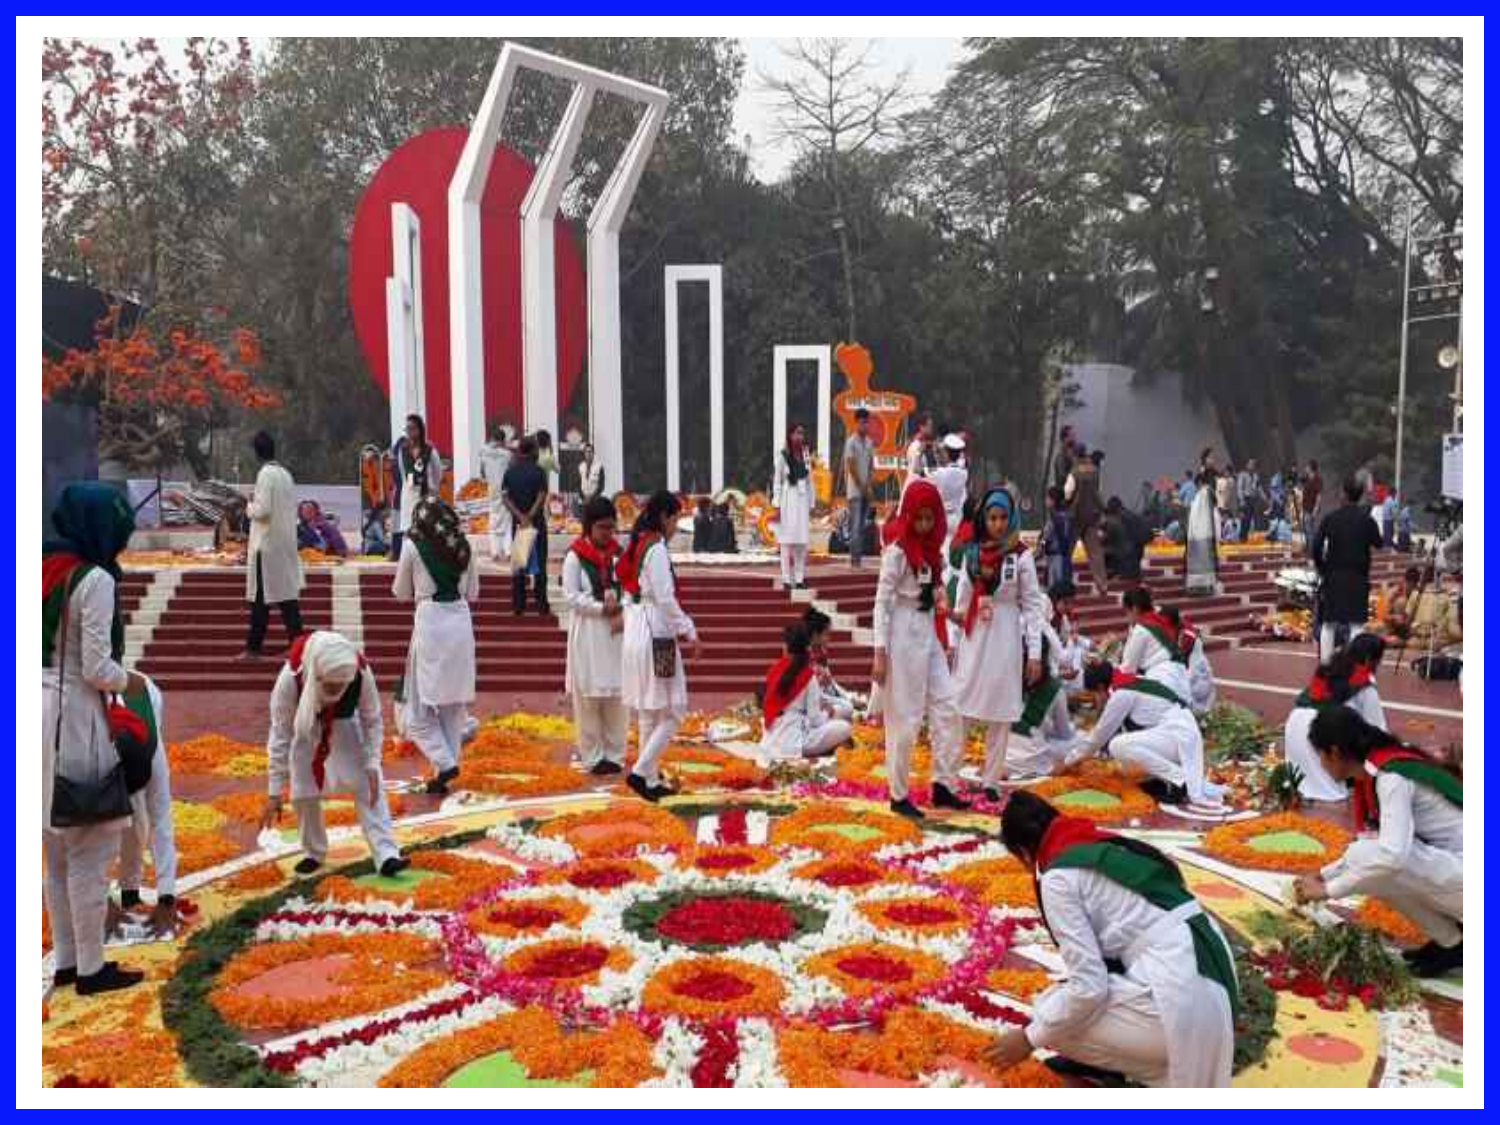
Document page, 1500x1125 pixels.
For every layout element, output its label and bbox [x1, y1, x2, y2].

picture [42, 37, 1463, 1088]
text_box [0, 0, 1500, 1125]
